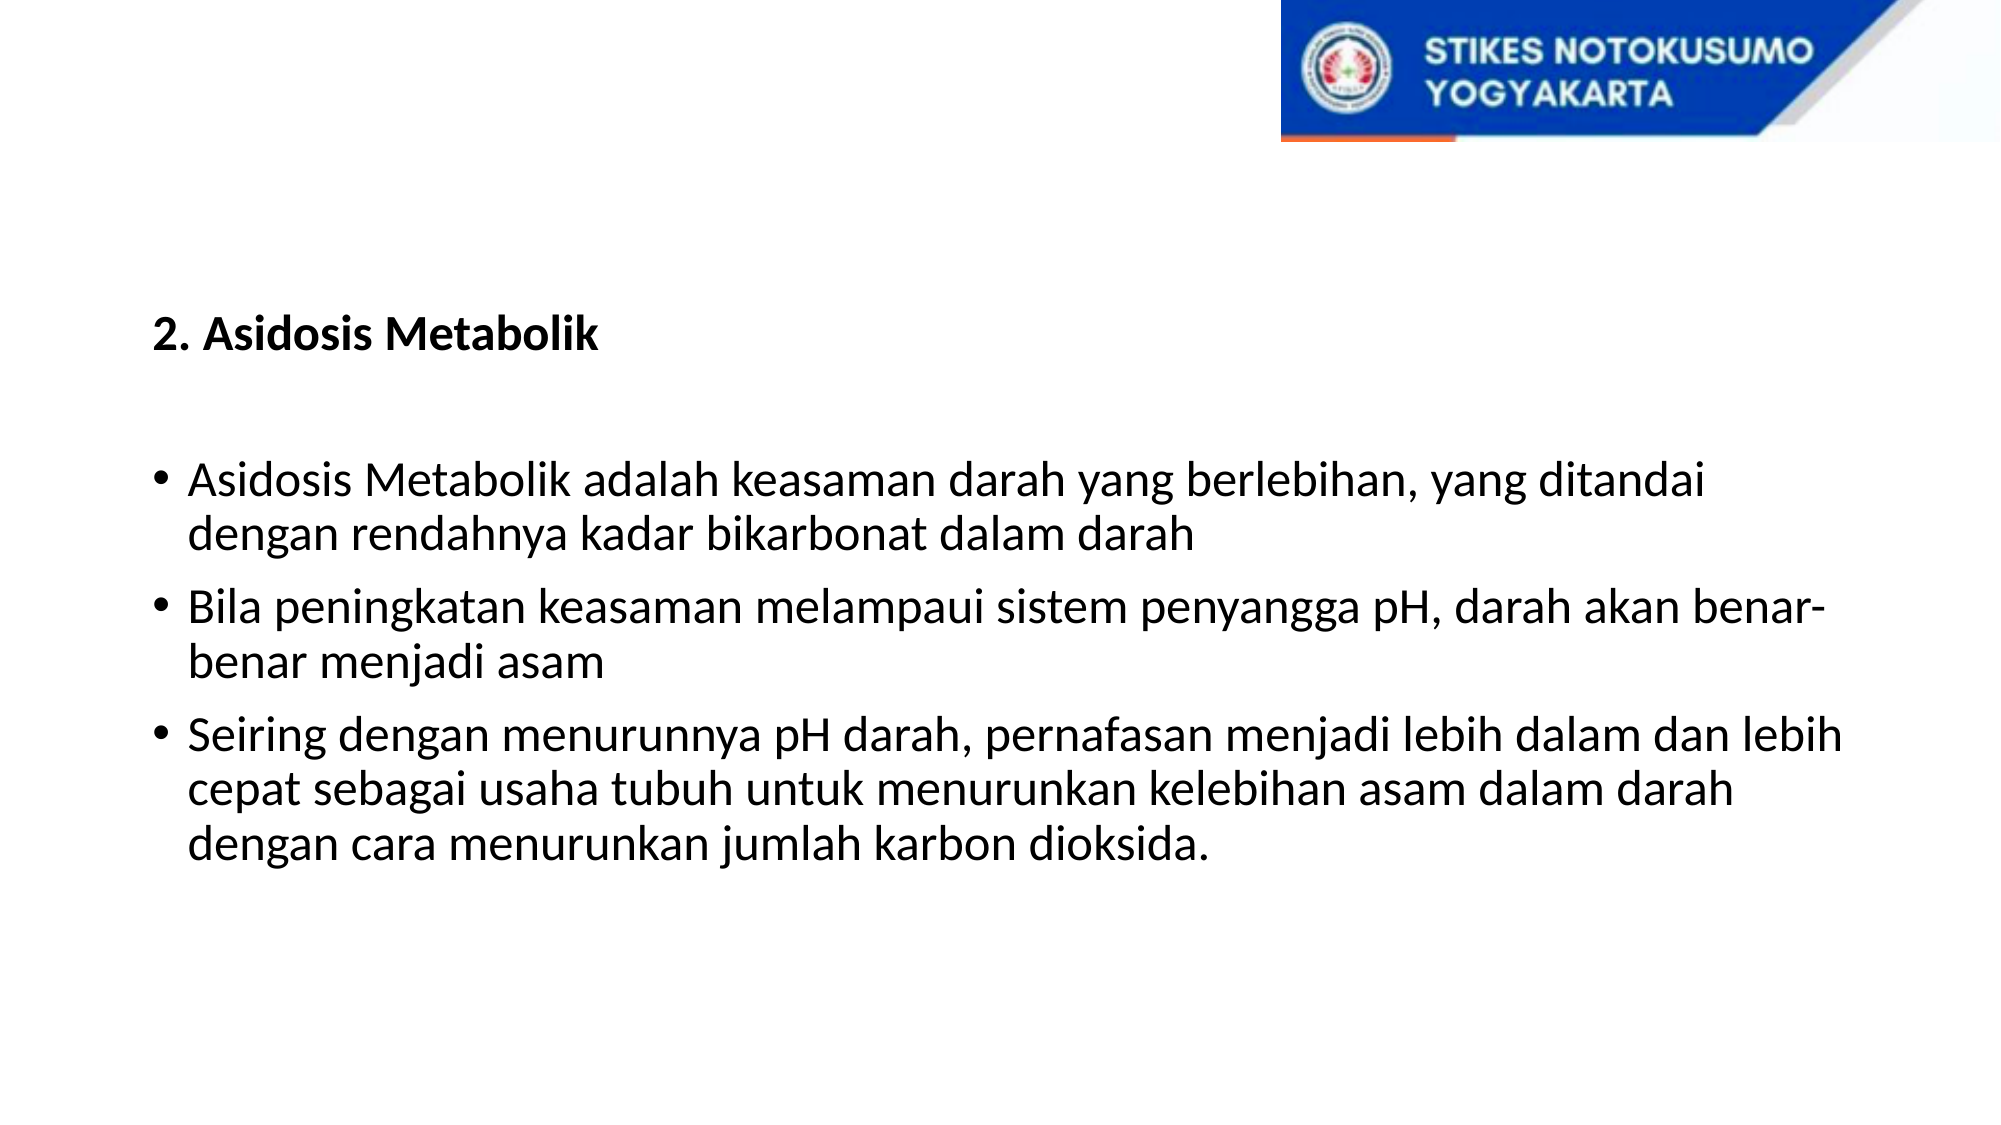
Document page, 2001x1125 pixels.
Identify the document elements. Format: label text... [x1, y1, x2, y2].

list 2. Asidosis Metabolik Asidosis Metabolik adalah keasaman darah yang berlebihan, yang ditandai dengan rendahnya kadar bikarbonat dalam darah Bila peningkatan keasaman melampaui sistem penyangga pH, darah akan benar-benar menjadi asam Seiring dengan menurunnya pH darah, pernafasan menjadi lebih dalam dan lebih cepat sebagai usaha tubuh untuk menurunkan kelebihan asam dalam darah dengan cara menurunkan jumlah karbon dioksida. [137, 299, 1863, 1014]
picture [1281, 0, 2000, 142]
